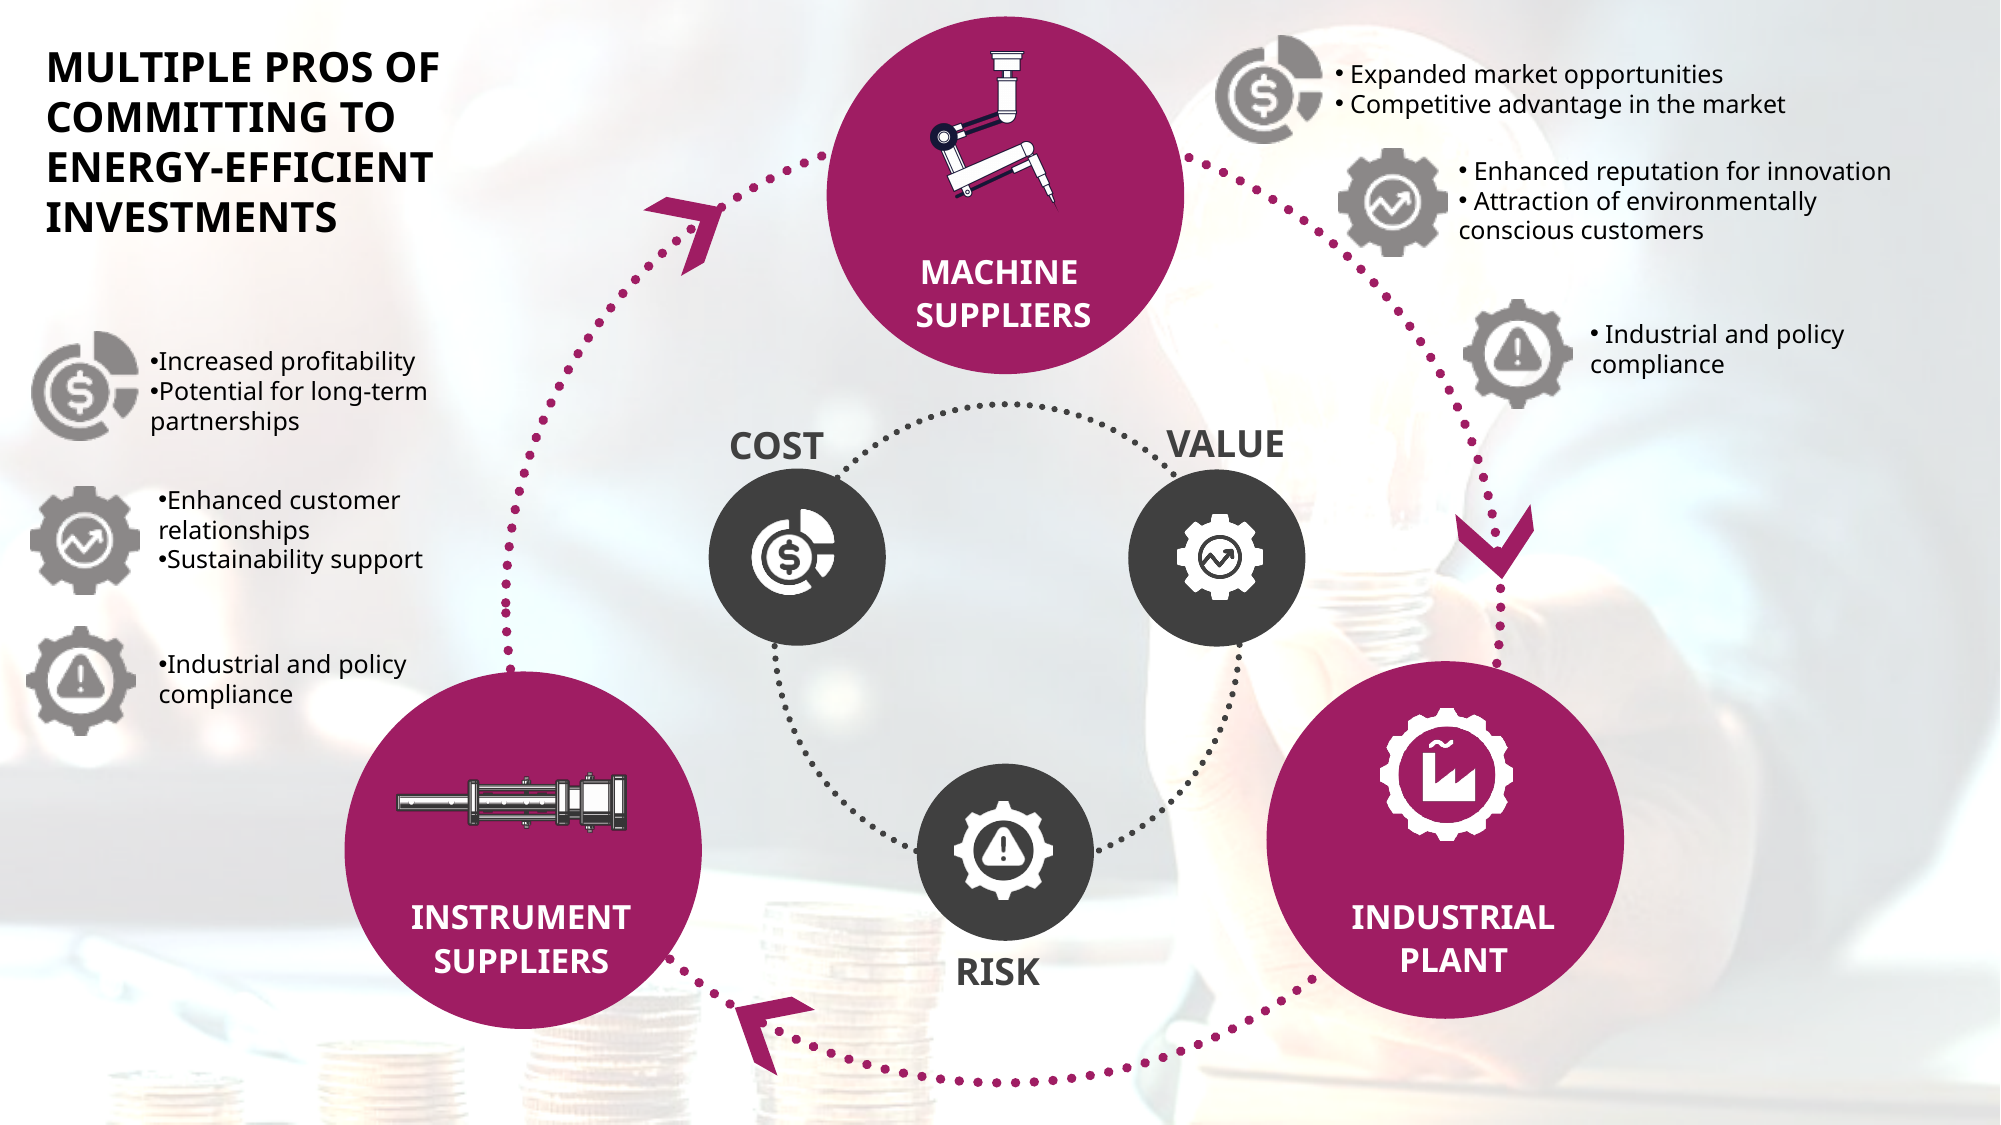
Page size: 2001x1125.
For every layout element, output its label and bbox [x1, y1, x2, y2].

text_box [1266, 661, 1625, 1019]
text_box [505, 122, 1536, 1083]
text_box [826, 16, 1185, 375]
text_box [344, 671, 702, 1029]
picture [0, 0, 2000, 1125]
